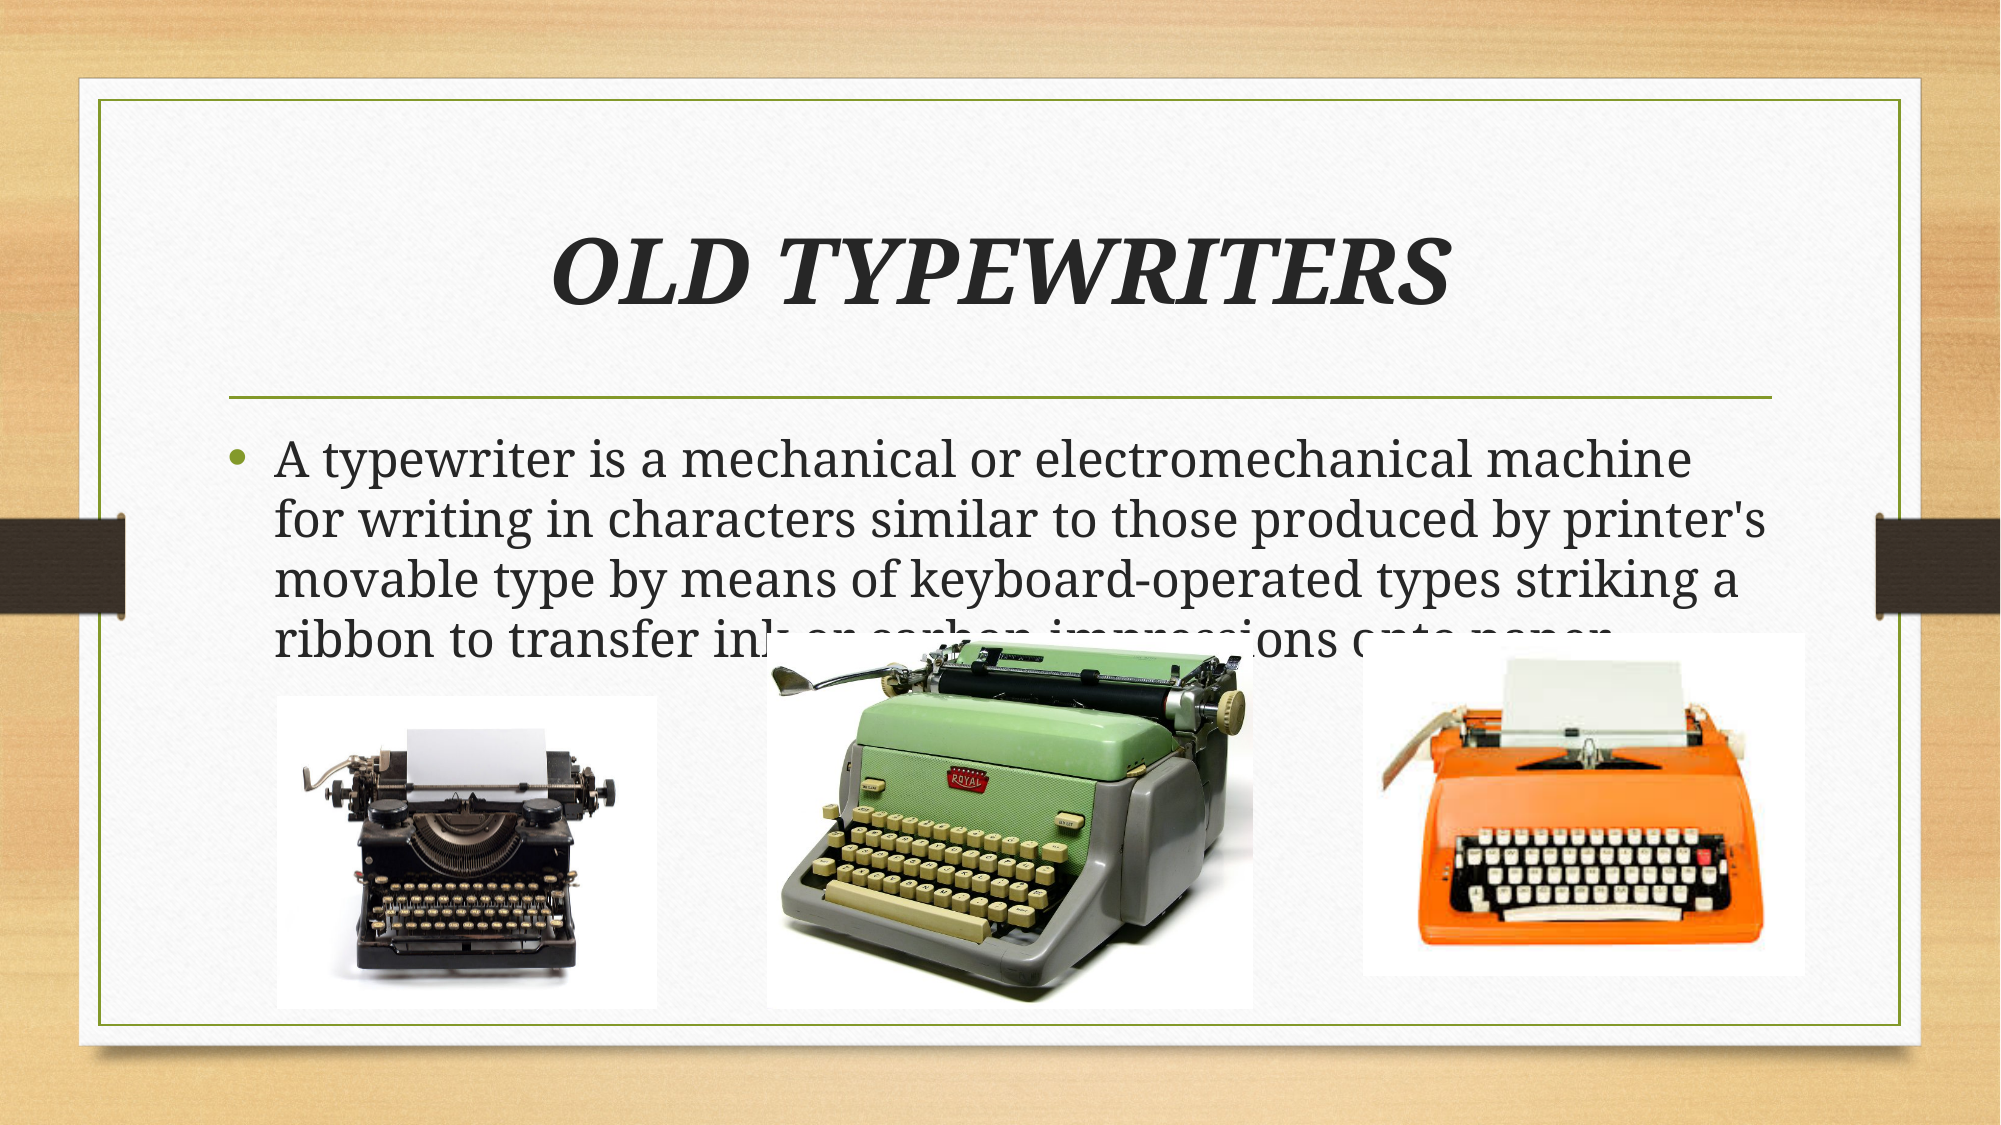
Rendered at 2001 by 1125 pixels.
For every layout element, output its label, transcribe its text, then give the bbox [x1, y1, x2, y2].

list A typewriter is a mechanical or electromechanical machine for writing in characters similar to those produced by printer's movable type by means of keyboard-operated types striking a ribbon to transfer ink or carbon impressions onto paper. [212, 419, 1788, 697]
title OLD TYPEWRITERS [212, 161, 1788, 375]
picture [0, 0, 2001, 1125]
